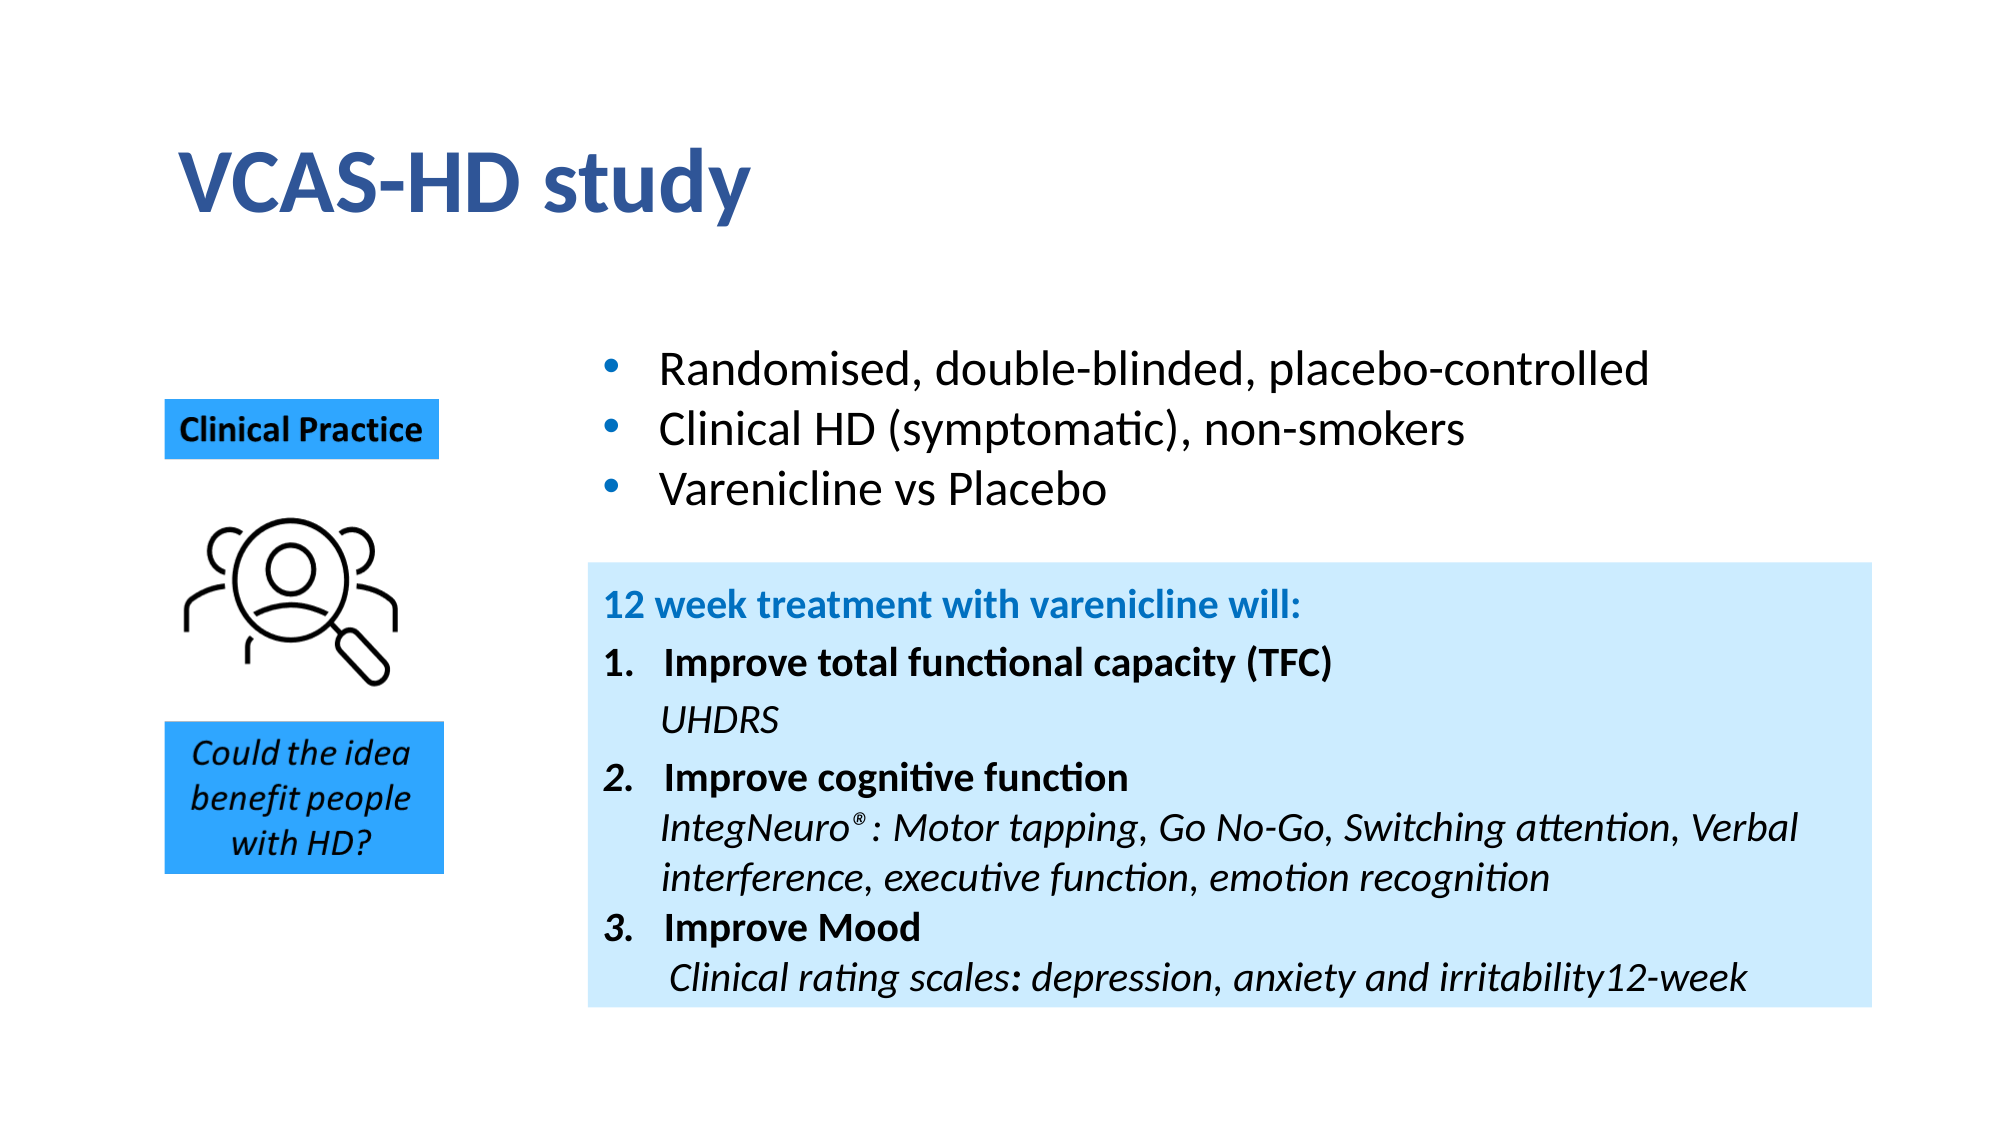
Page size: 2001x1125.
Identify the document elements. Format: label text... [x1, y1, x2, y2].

text_box 12 week treatment with varenicline will: 1. Improve total functional capacity (TFC) UHDRS 2. Improve cognitive function IntegNeuro®: Motor tapping, Go No-Go, Switching attention, Verbal interference, executive function, emotion recognition 3. Improve Mood Clinical rating scales: depression, anxiety and irritability12-week [587, 562, 1872, 1008]
picture [164, 393, 447, 888]
title VCAS-HD study [163, 73, 1889, 292]
text_box Randomised, double-blinded, placebo-controlled Clinical HD (symptomatic), non-smokers Varenicline vs Placebo [587, 328, 1712, 524]
